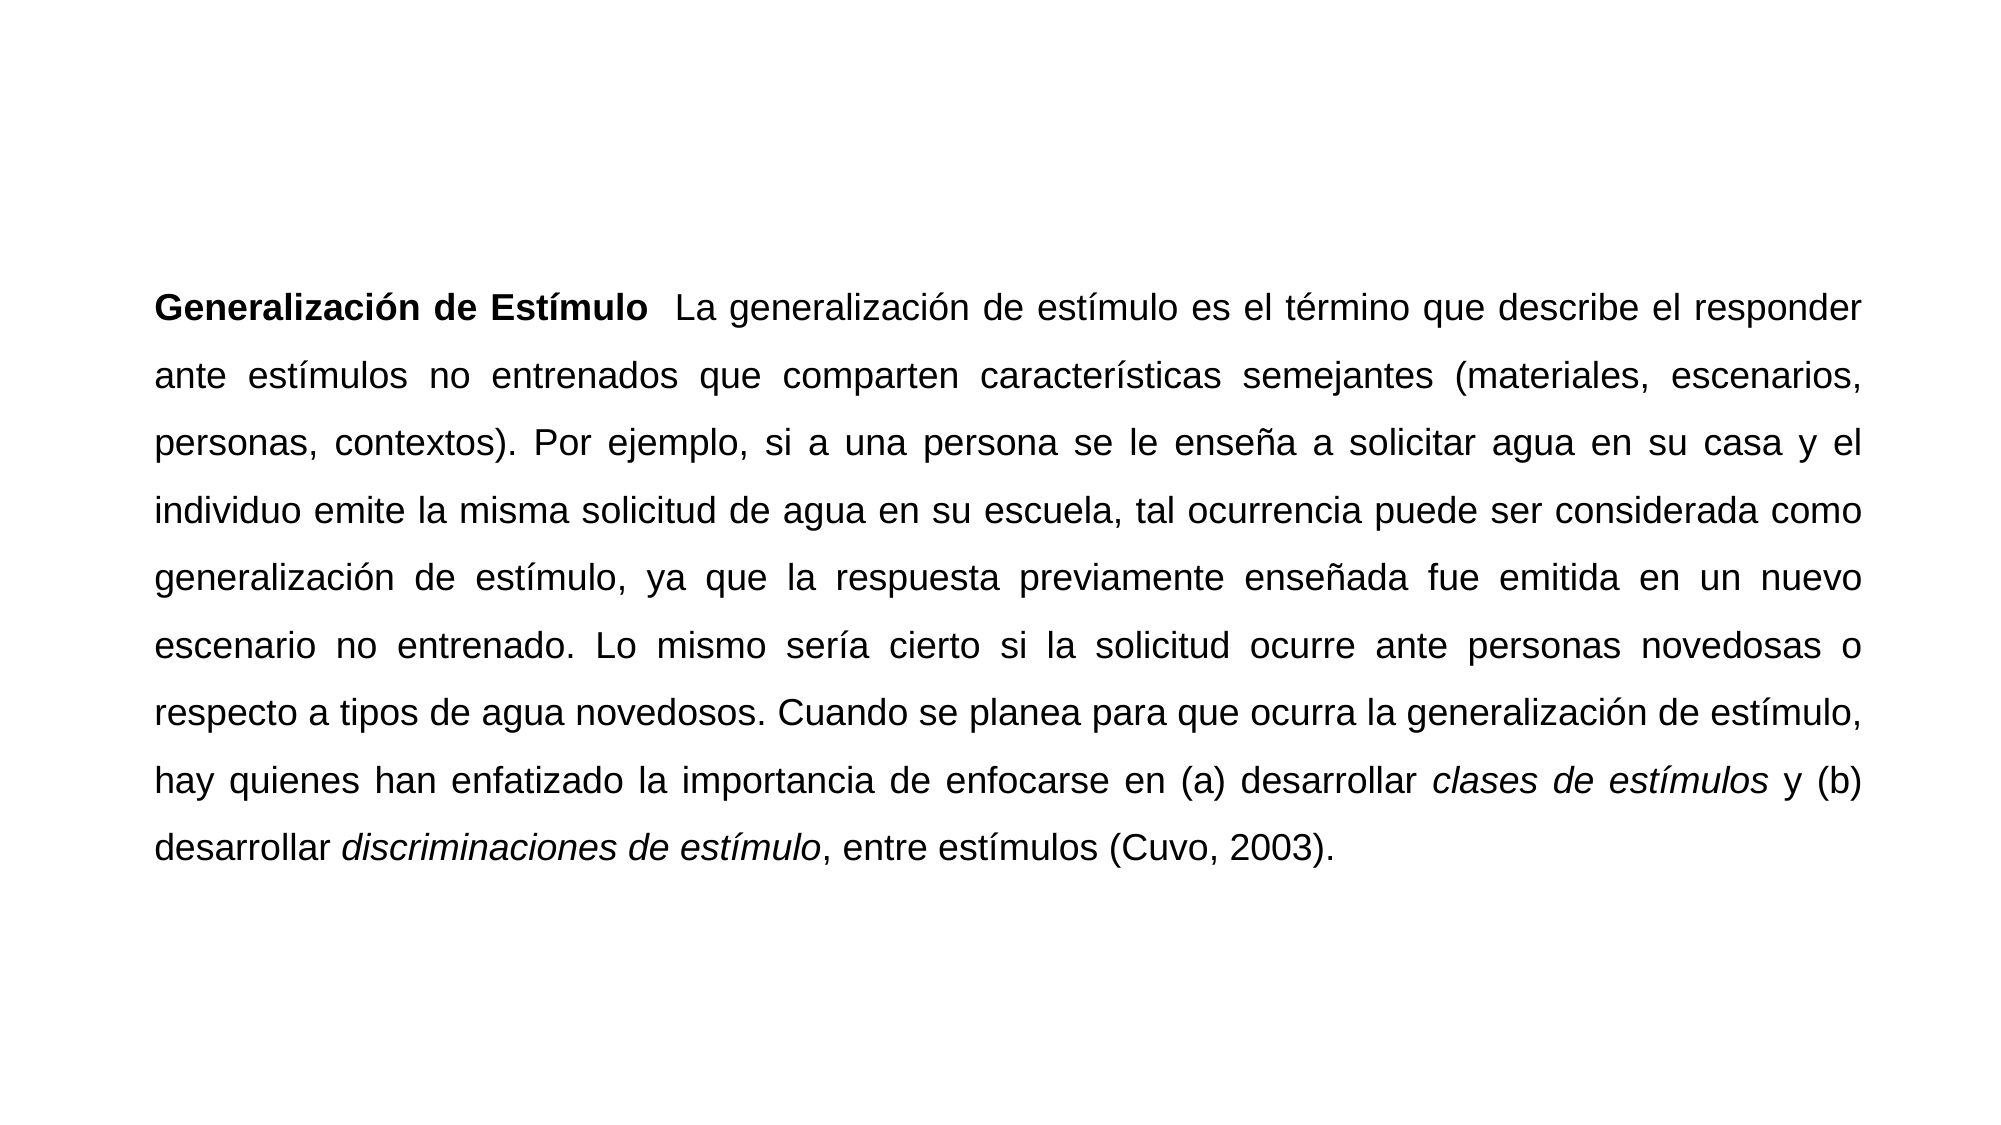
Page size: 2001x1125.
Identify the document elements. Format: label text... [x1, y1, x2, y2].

text_box Generalización de Estímulo La generalización de estímulo es el término que describe el responder ante estímulos no entrenados que comparten características semejantes (materiales, escenarios, personas, contextos). Por ejemplo, si a una persona se le enseña a solicitar agua en su casa y el individuo emite la misma solicitud de agua en su escuela, tal ocurrencia puede ser considerada como generalización de estímulo, ya que la respuesta previamente enseñada fue emitida en un nuevo escenario no entrenado. Lo mismo sería cierto si la solicitud ocurre ante personas novedosas o respecto a tipos de agua novedosos. Cuando se planea para que ocurra la generalización de estímulo, hay quienes han enfatizado la importancia de enfocarse en (a) desarrollar clases de estímulos y (b) desarrollar discriminaciones de estímulo, entre estímulos (Cuvo, 2003). [139, 253, 1878, 876]
